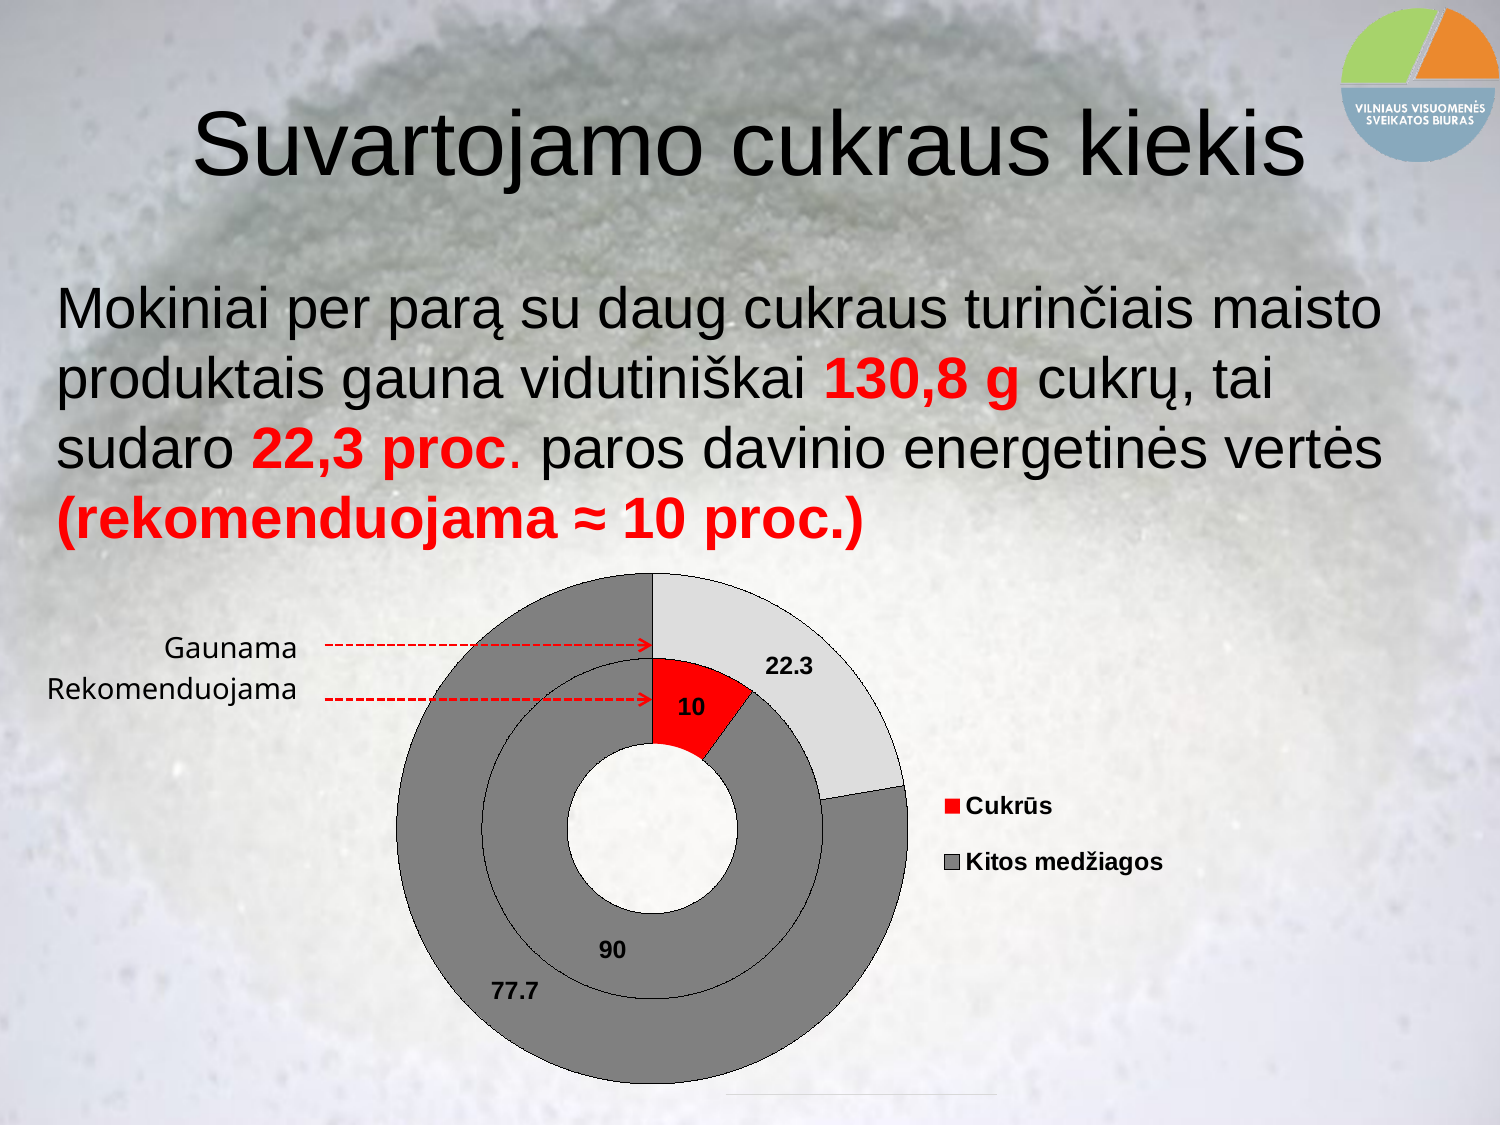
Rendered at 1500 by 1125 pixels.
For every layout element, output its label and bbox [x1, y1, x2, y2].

chart [336, 562, 1217, 1096]
picture [0, 0, 1500, 1125]
